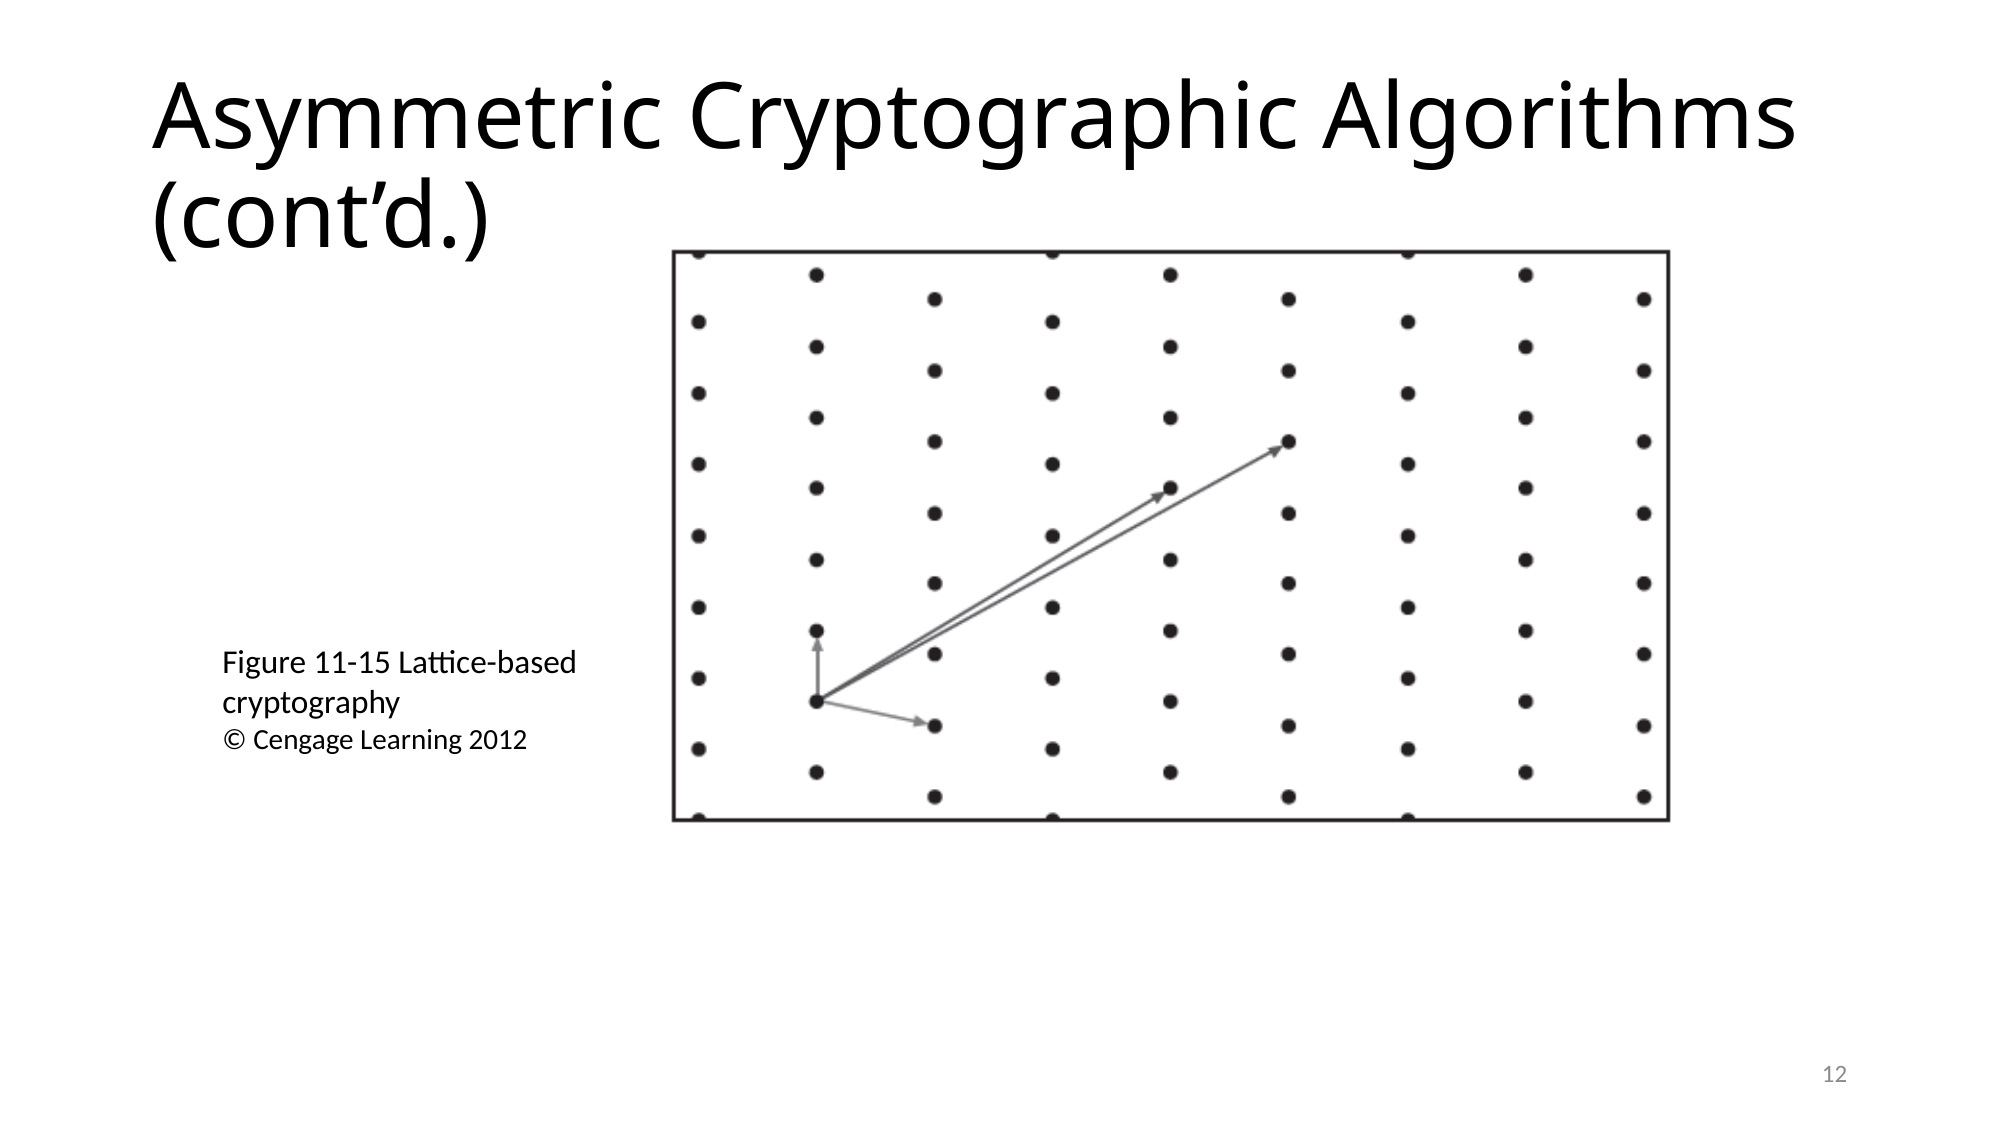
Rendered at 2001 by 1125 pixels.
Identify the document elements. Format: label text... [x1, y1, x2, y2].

picture [657, 237, 1686, 836]
slide_number 12 [1412, 1042, 1863, 1103]
title Asymmetric Cryptographic Algorithms (cont’d.) [137, 59, 1863, 278]
text_box Figure 11-15 Lattice-based cryptography © Cengage Learning 2012 [207, 633, 630, 793]
